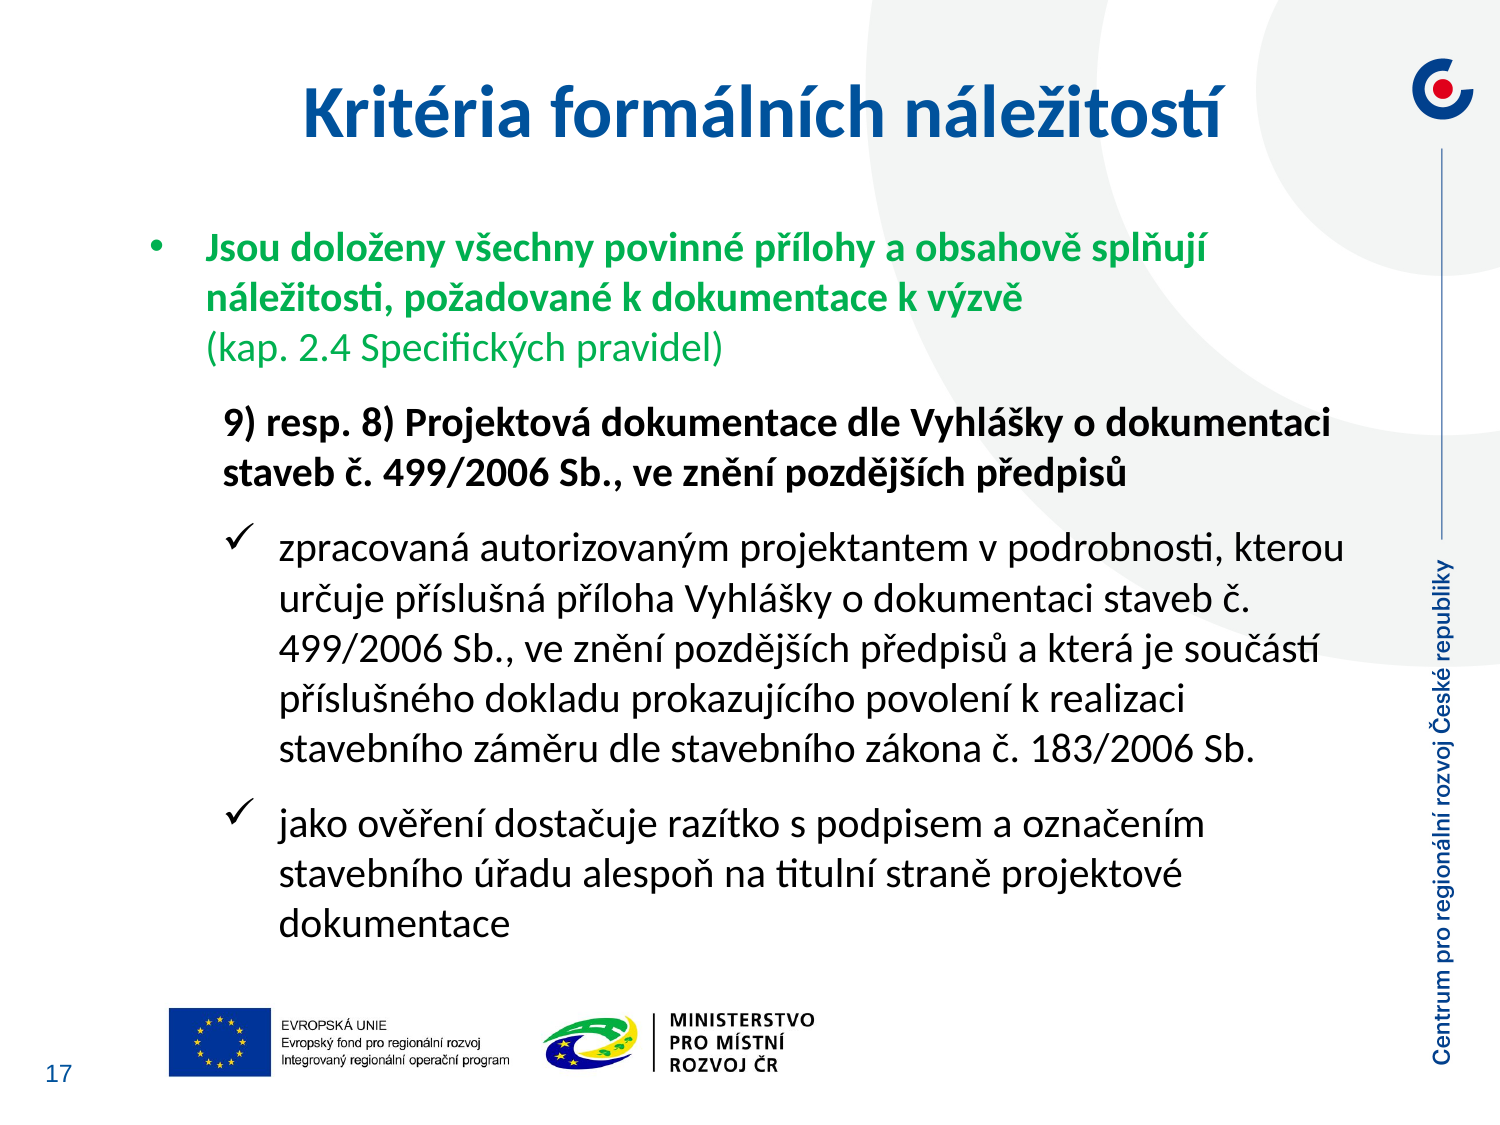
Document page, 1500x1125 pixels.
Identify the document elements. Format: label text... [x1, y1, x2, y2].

text_box Jsou doloženy všechny povinné přílohy a obsahově splňují náležitosti, požadované k dokumentace k výzvě (kap. 2.4 Specifických pravidel) 9) resp. 8) Projektová dokumentace dle Vyhlášky o dokumentaci staveb č. 499/2006 Sb., ve znění pozdějších předpisů zpracovaná autorizovaným projektantem v podrobnosti, kterou určuje příslušná příloha Vyhlášky o dokumentaci staveb č. 499/2006 Sb., ve znění pozdějších předpisů a která je součástí příslušného dokladu prokazujícího povolení k realizaci stavebního záměru dle stavebního zákona č. 183/2006 Sb. jako ověření dostačuje razítko s podpisem a označením stavebního úřadu alespoň na titulní straně projektové dokumentace [90, 212, 1394, 906]
picture [0, 0, 1500, 1125]
slide_number 17 [30, 1042, 113, 1103]
text_box Kritéria formálních náležitostí [185, 55, 1343, 180]
